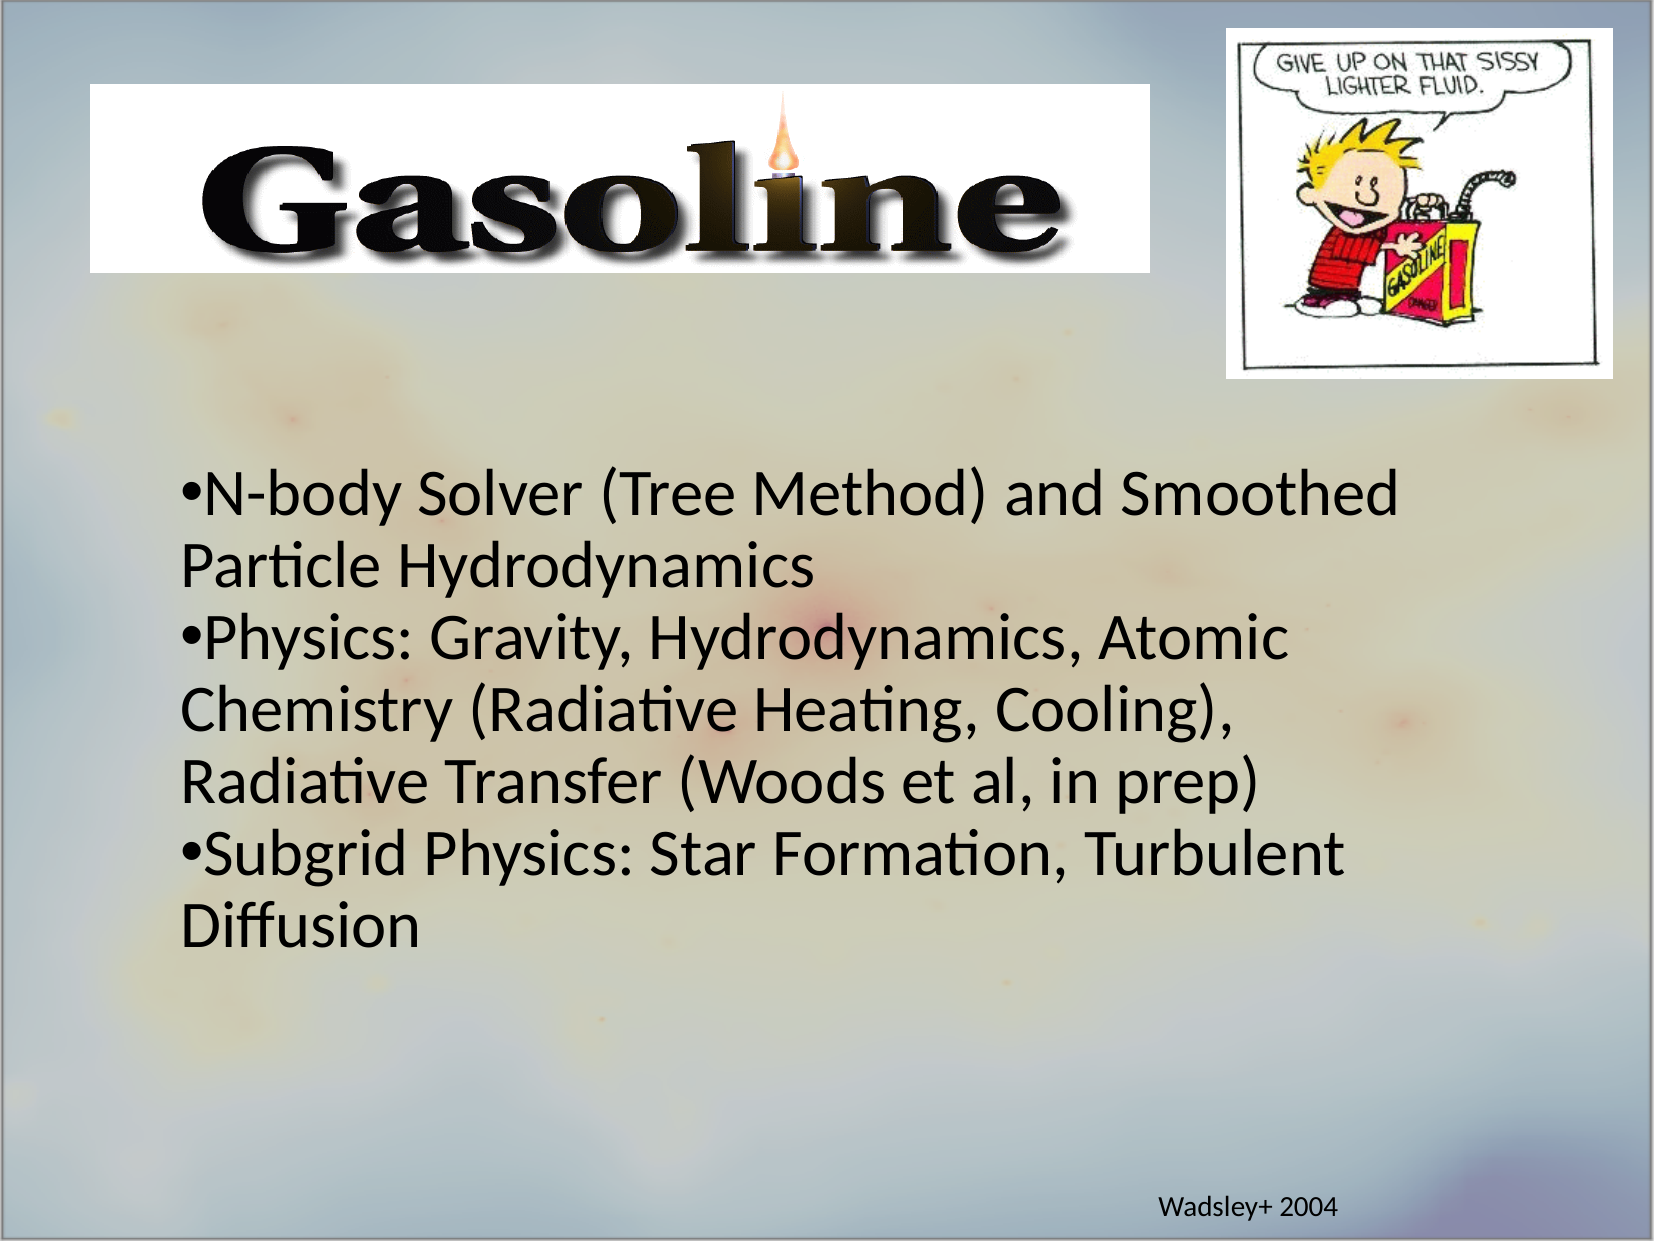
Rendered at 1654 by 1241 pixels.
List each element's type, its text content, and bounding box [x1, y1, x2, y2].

text_box Wadsley+ 2004 [1143, 1180, 1654, 1230]
picture [0, 0, 1654, 1241]
text_box Gasoline [0, 45, 1221, 252]
text_box N-body Solver (Tree Method) and Smoothed Particle Hydrodynamics Physics: Gravity, Hydrodynamics, Atomic Chemistry (Radiative Heating, Cooling), Radiative Transfer (Woods et al, in prep) Subgrid Physics: Star Formation, Turbulent Diffusion [165, 450, 1489, 1098]
